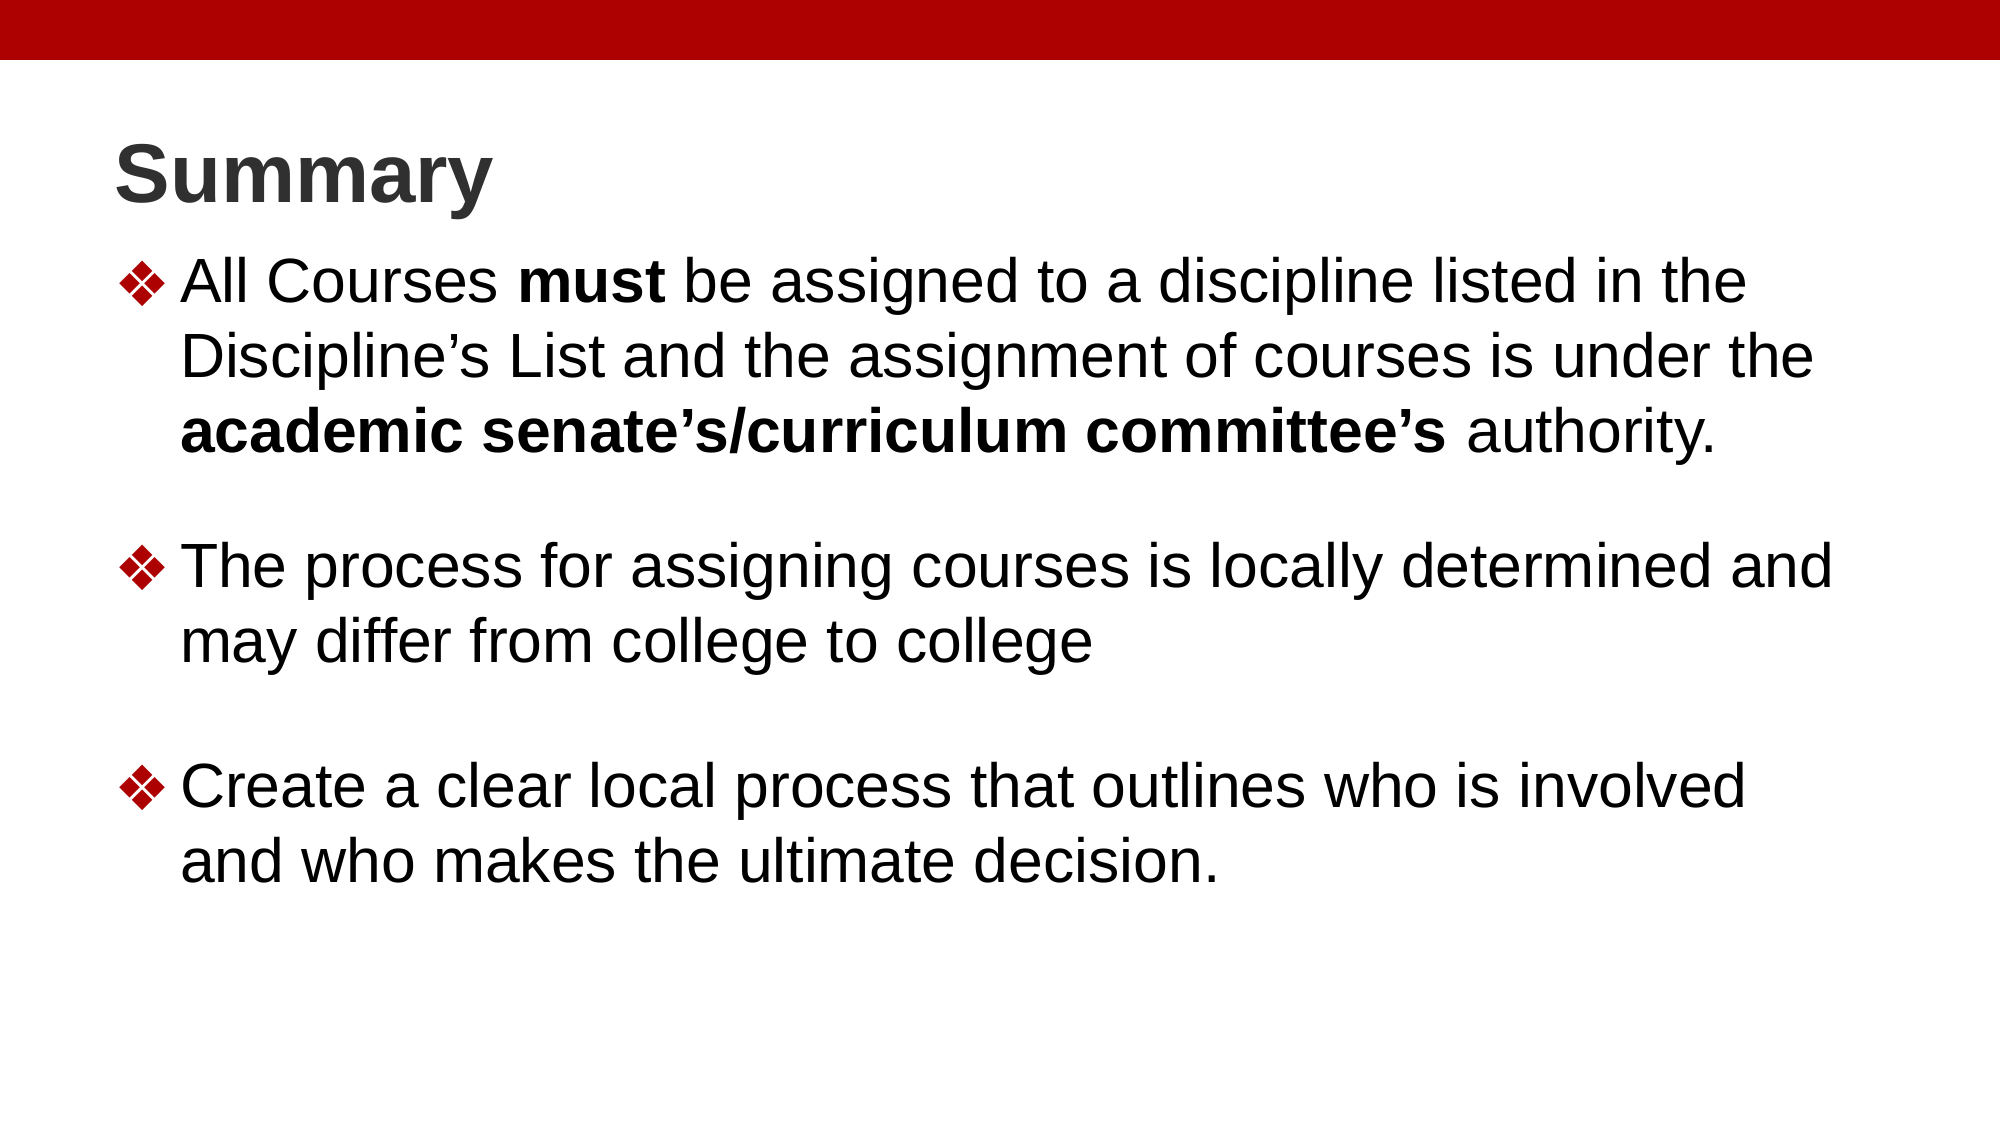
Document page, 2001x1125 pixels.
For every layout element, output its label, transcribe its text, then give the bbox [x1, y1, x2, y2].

title Summary [99, 87, 1900, 250]
list All Courses must be assigned to a discipline listed in the Discipline’s List and the assignment of courses is under the academic senate’s/curriculum committee’s authority. The process for assigning courses is locally determined and may differ from college to college Create a clear local process that outlines who is involved and who makes the ultimate decision. [99, 232, 1868, 1005]
